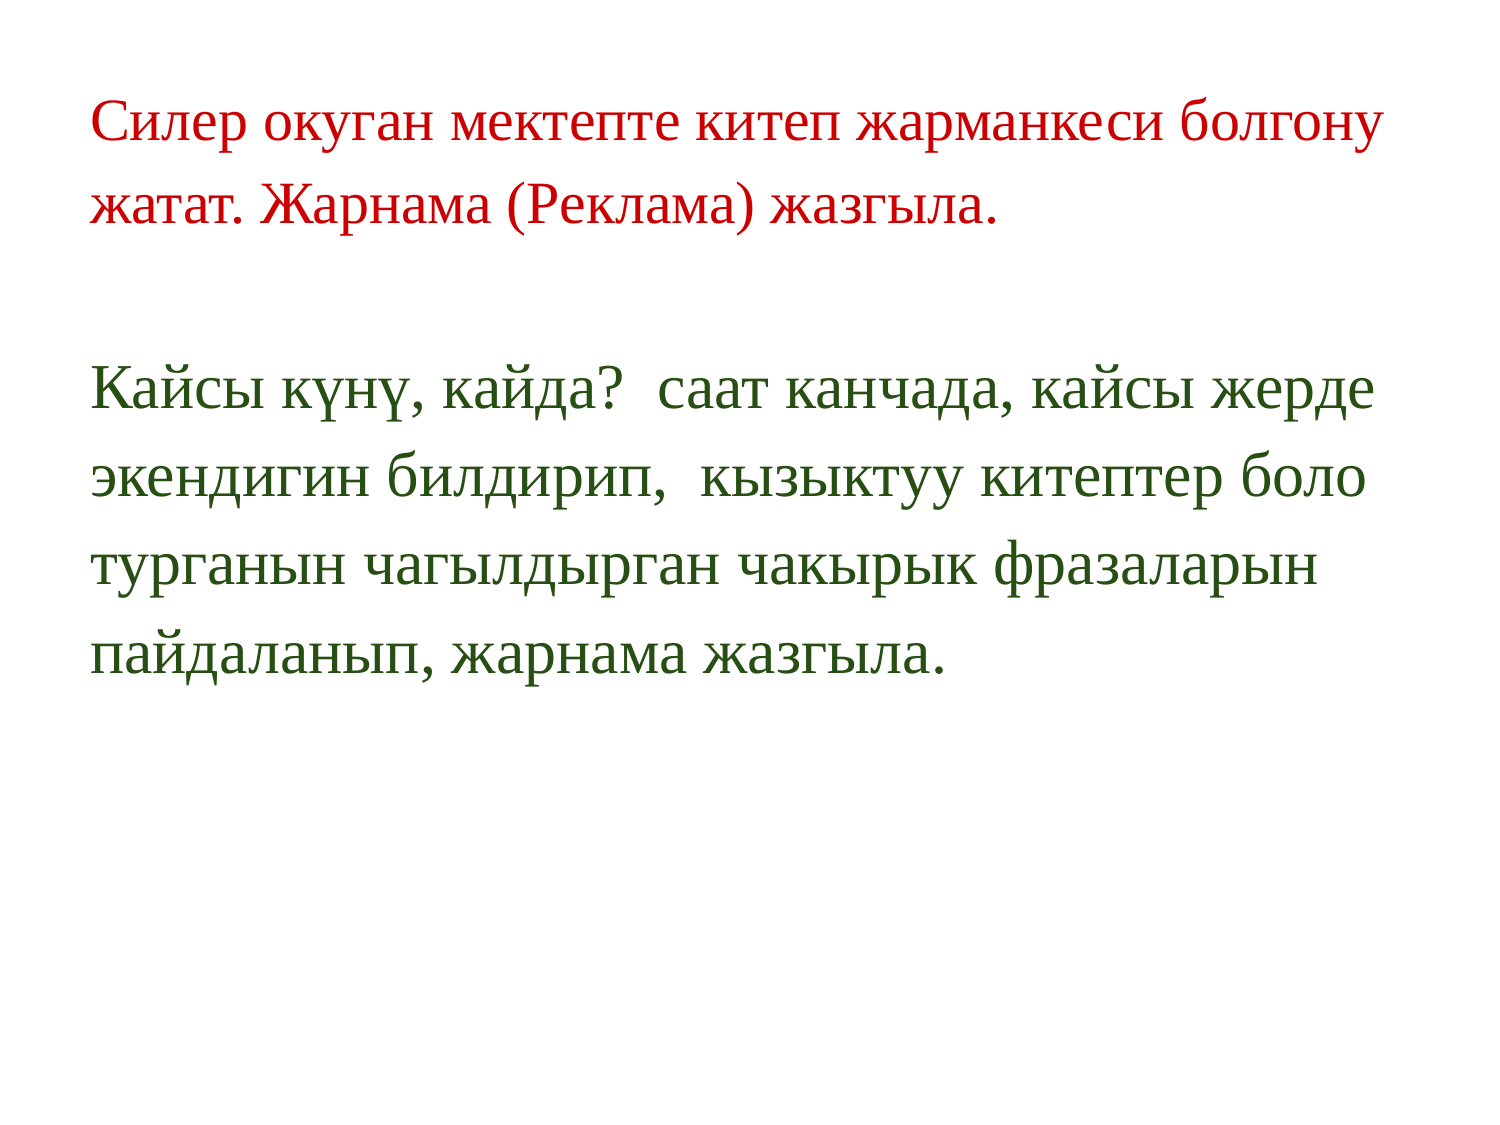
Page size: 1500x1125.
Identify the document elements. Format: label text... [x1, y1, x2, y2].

list Силер окуган мектепте китеп жарманкеси болгону жатат. Жарнама (Реклама) жазгыла. Кайсы күнү, кайда? саат канчада, кайсы жерде экендигин билдирип, кызыктуу китептер боло турганын чагылдырган чакырык фразаларын пайдаланып, жарнама жазгыла. [75, 62, 1413, 722]
